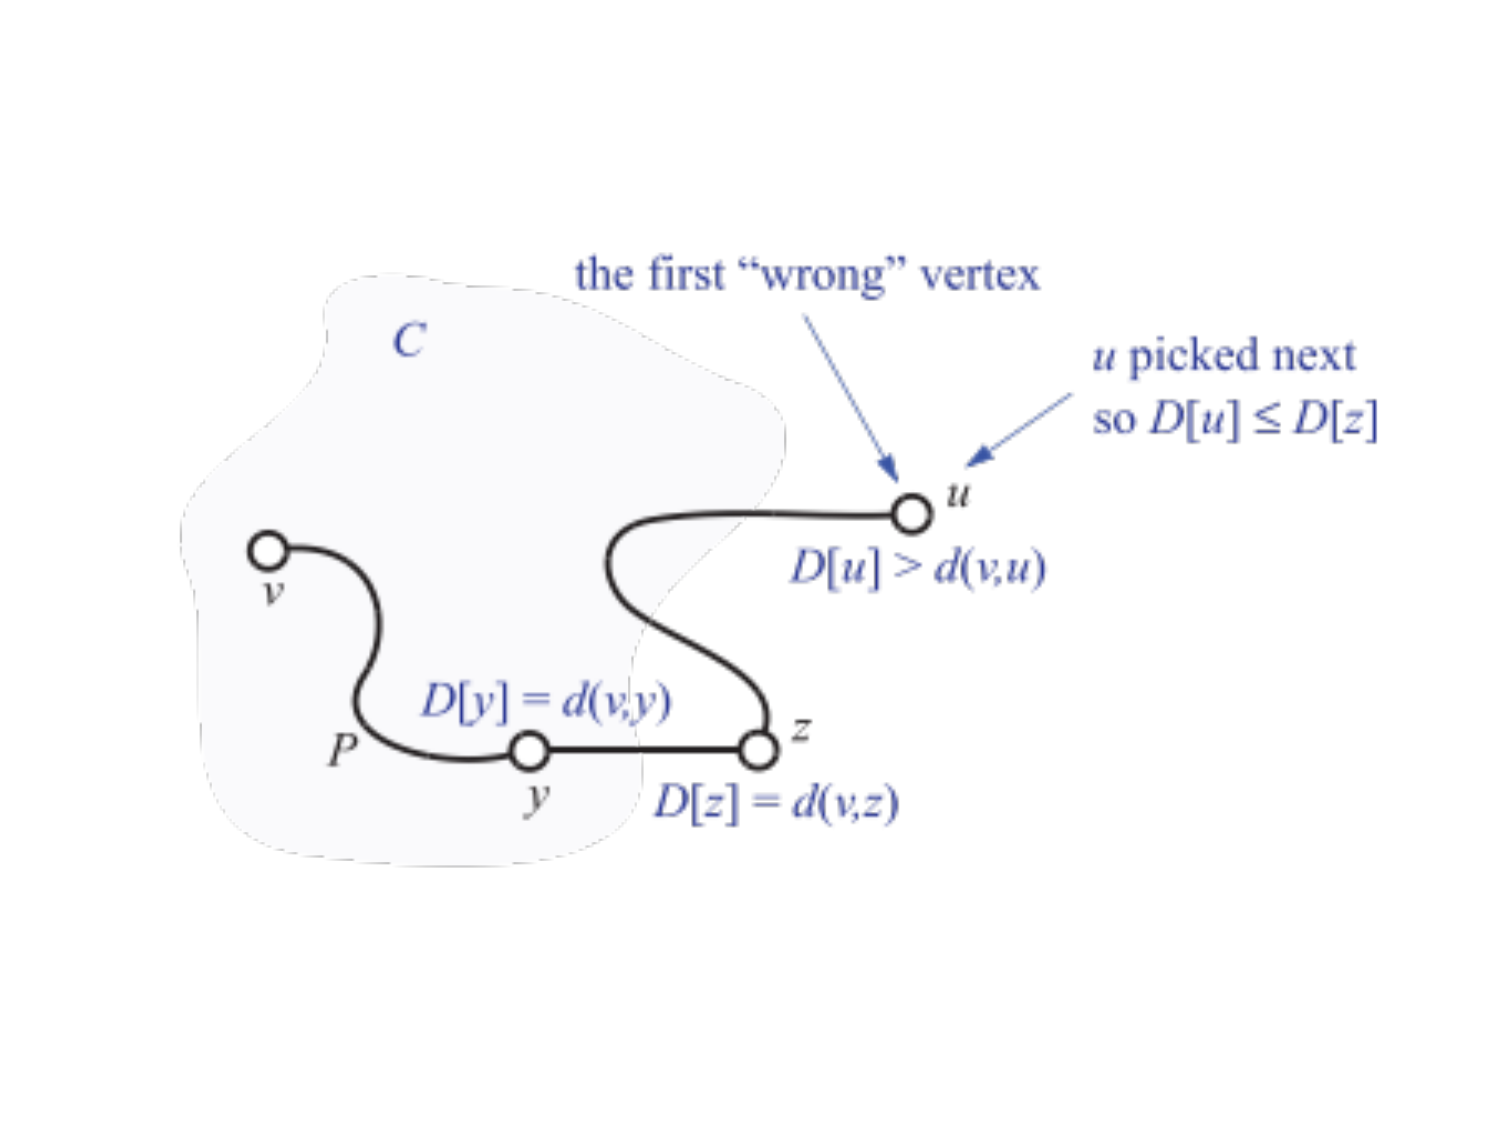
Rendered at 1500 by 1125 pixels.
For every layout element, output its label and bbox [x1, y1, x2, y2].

picture [119, 210, 1378, 885]
